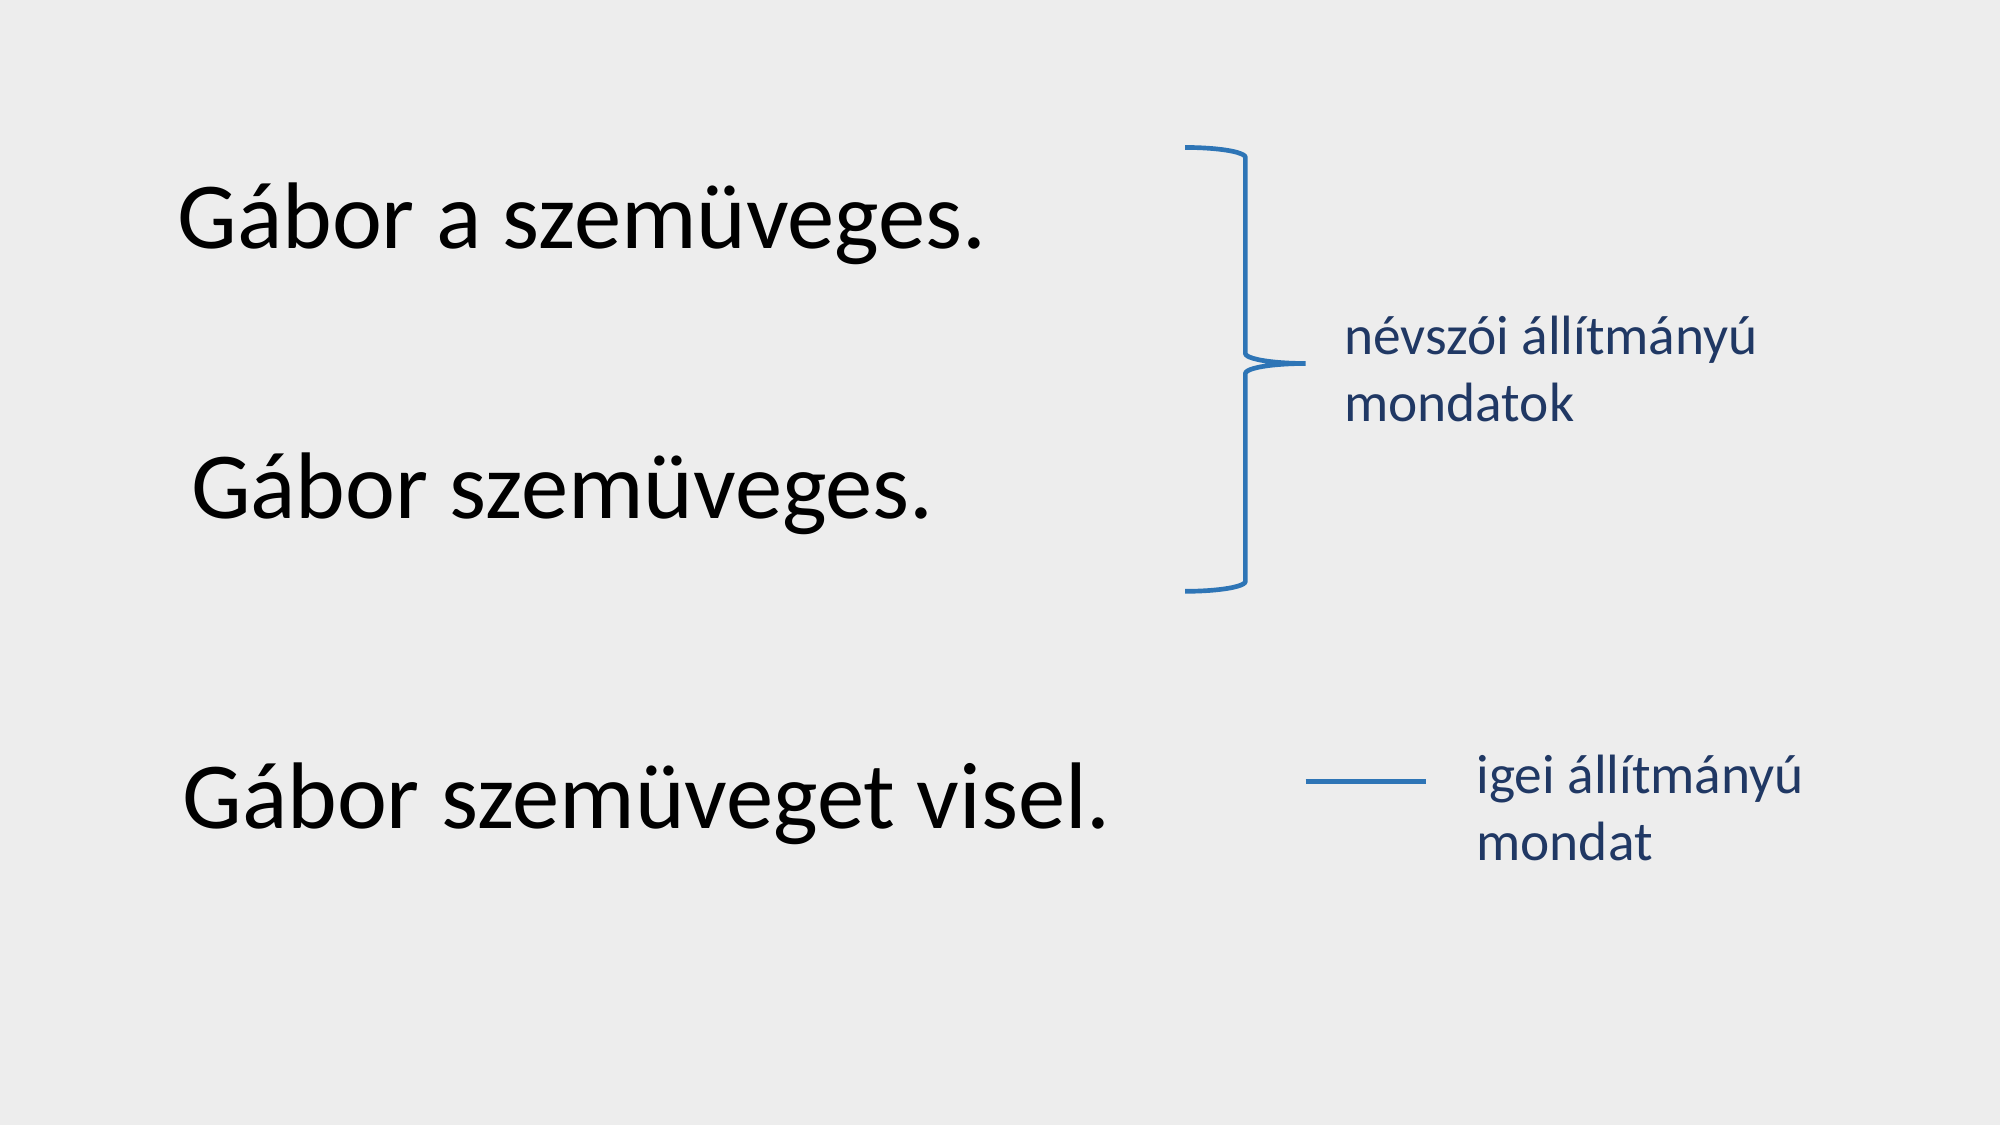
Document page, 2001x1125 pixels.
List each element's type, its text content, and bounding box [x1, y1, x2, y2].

text_box névszói állítmányú mondatok [1329, 291, 1859, 440]
text_box Gábor szemüveget visel. [162, 714, 1306, 902]
text_box igei állítmányú mondat [1461, 730, 1859, 879]
text_box Gábor szemüveges. [171, 404, 1112, 592]
text_box Gábor a szemüveges. [162, 146, 1162, 275]
text_box [1185, 146, 1306, 592]
